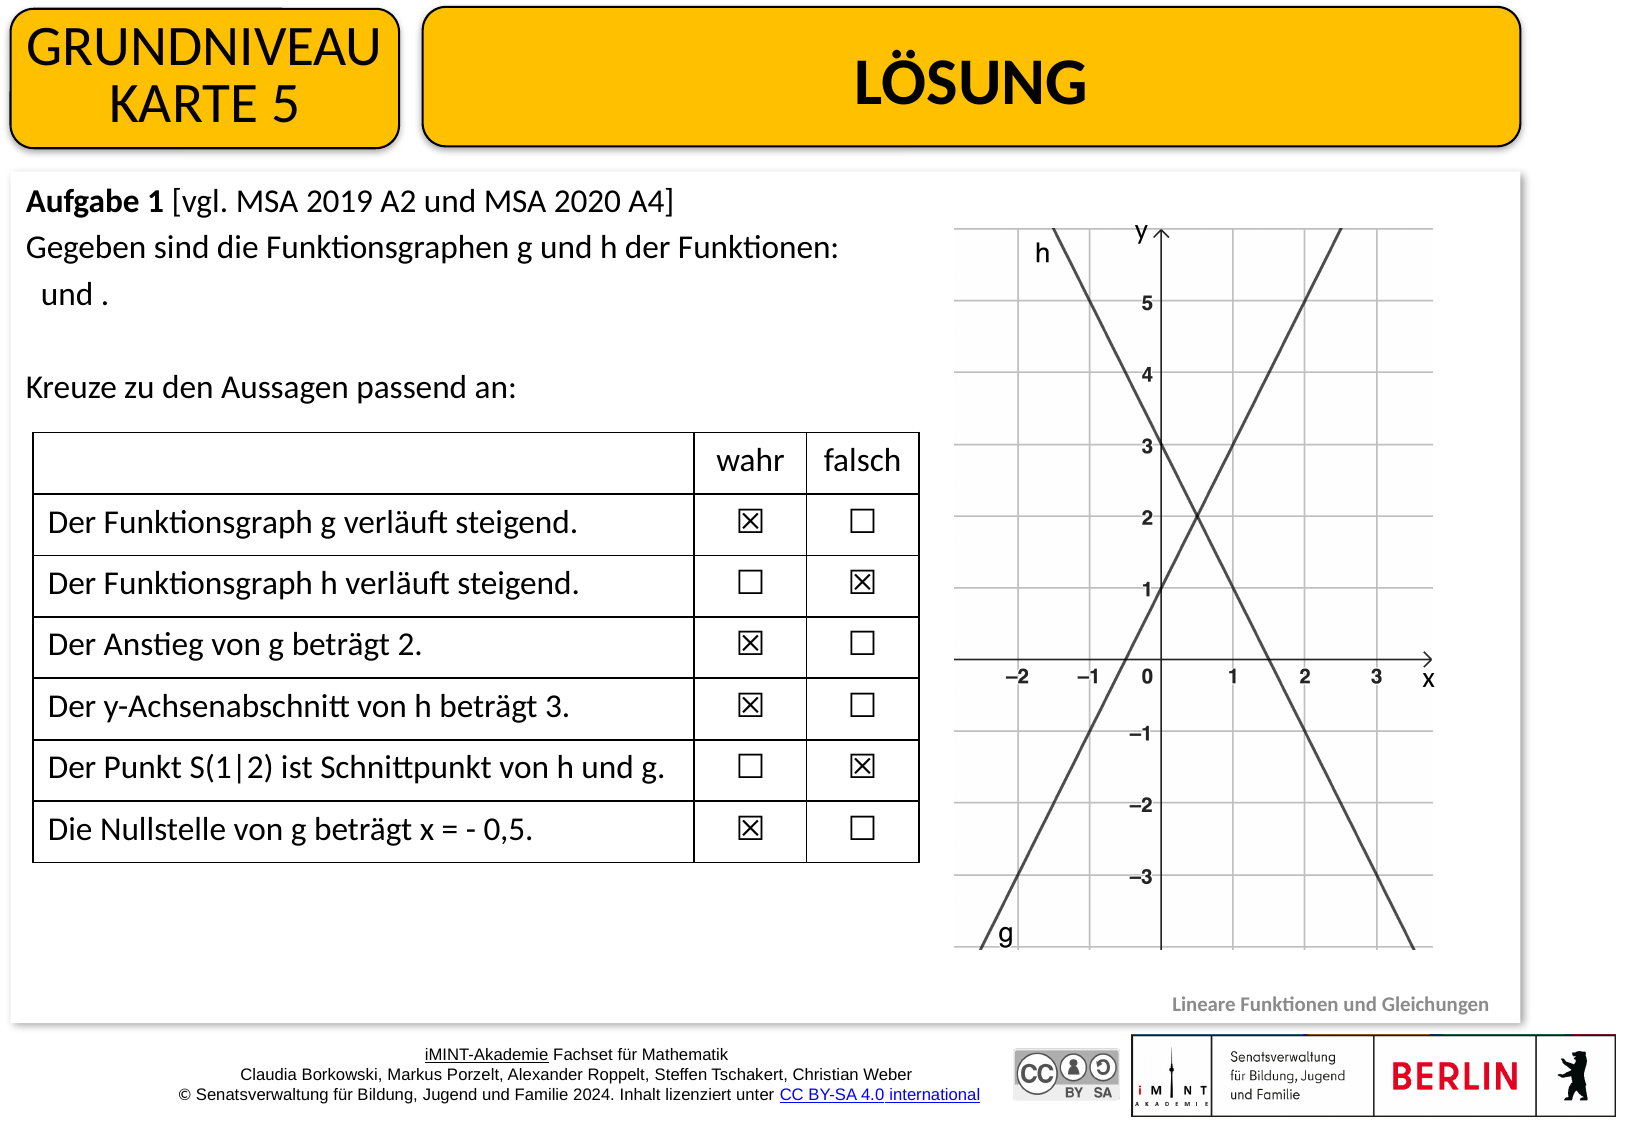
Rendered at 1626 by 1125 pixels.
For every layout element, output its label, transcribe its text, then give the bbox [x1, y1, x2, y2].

table_cell Der Funktionsgraph g verläuft steigend. [34, 495, 693, 555]
table_cell ☒ [807, 741, 918, 800]
table_cell ☐ [695, 556, 806, 616]
picture [1013, 1048, 1120, 1101]
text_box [954, 203, 1451, 950]
table_cell ☒ [695, 679, 806, 739]
table_cell ☐ [807, 802, 918, 862]
table_cell Der Anstieg von g beträgt 2. [34, 618, 693, 677]
text_box Grundniveau Karte 5 [10, 8, 400, 149]
table_header falsch [807, 433, 918, 493]
table_cell ☐ [695, 741, 806, 800]
table_cell ☐ [807, 679, 918, 739]
table_header wahr [695, 433, 806, 493]
table_cell Die Nullstelle von g beträgt x = - 0,5. [34, 802, 693, 862]
table_cell ☒ [695, 618, 806, 677]
table_cell ☒ [807, 556, 918, 616]
table_cell ☒ [695, 802, 806, 862]
table_cell Der y-Achsenabschnitt von h beträgt 3. [34, 679, 693, 739]
table_cell ☒ [695, 495, 806, 555]
table_cell ☐ [807, 618, 918, 677]
table_cell ☐ [807, 495, 918, 555]
table_cell Der Punkt S(1|2) ist Schnittpunkt von h und g. [34, 741, 693, 800]
table_header [34, 433, 693, 493]
picture [1131, 1034, 1616, 1117]
table_cell Der Funktionsgraph h verläuft steigend. [34, 556, 693, 616]
footer Lineare Funktionen und Gleichungen [989, 982, 1505, 1024]
